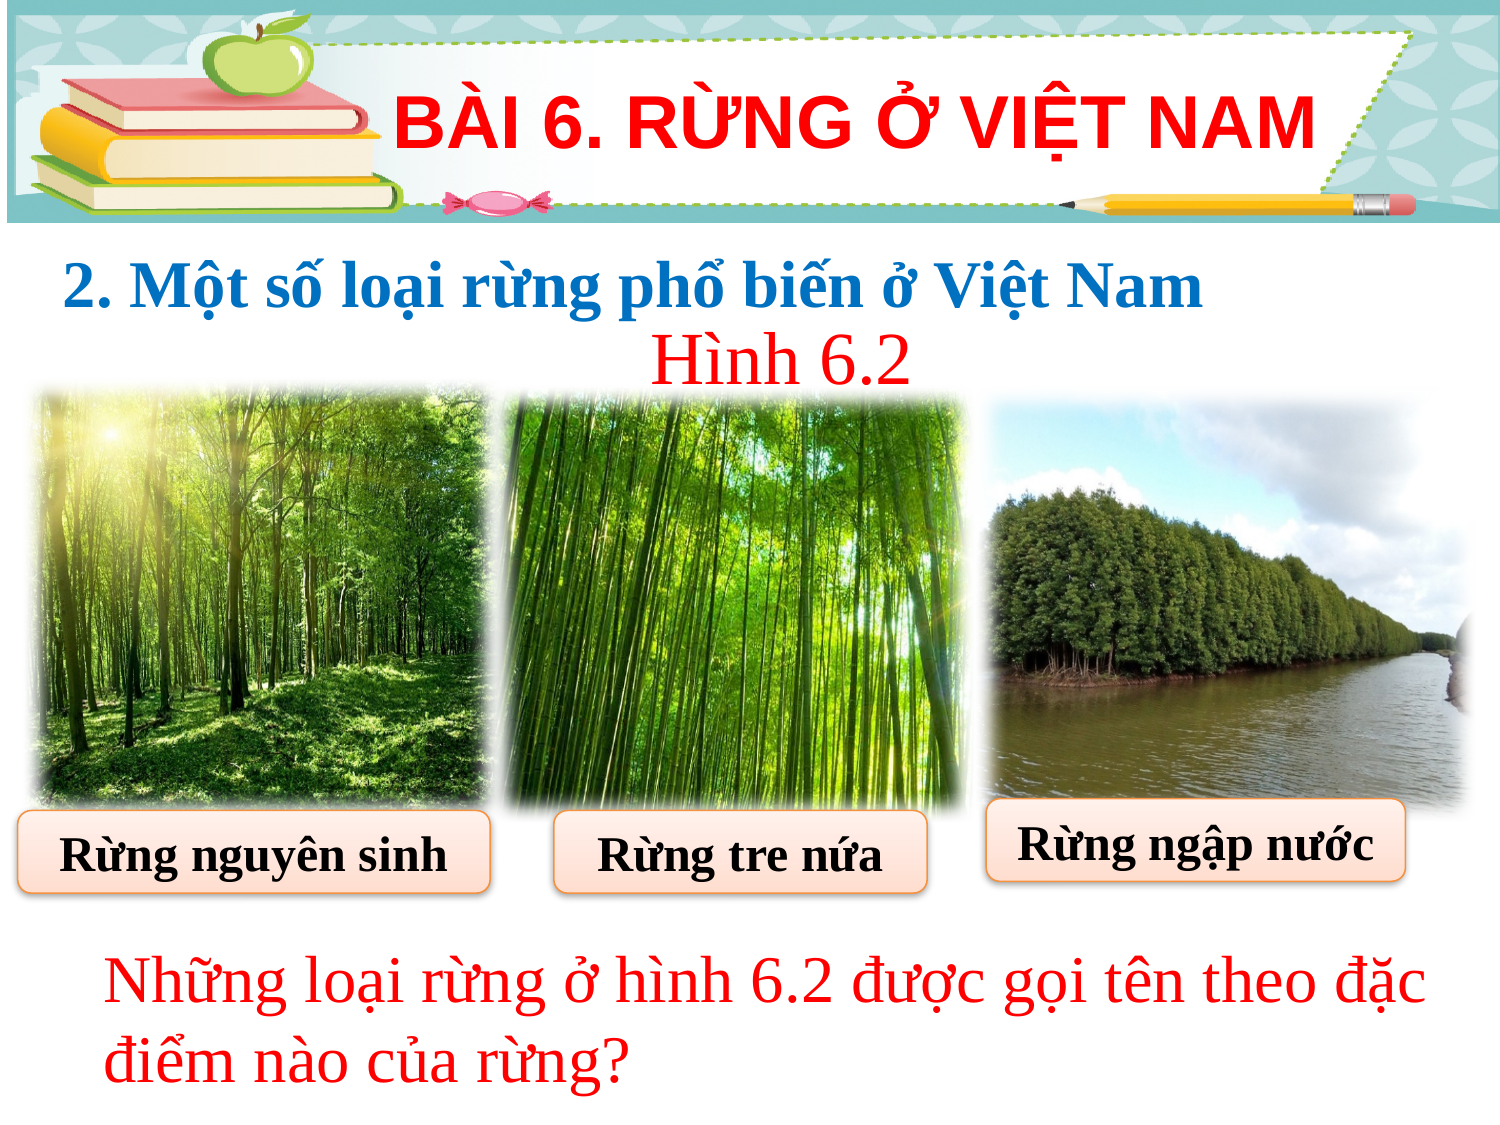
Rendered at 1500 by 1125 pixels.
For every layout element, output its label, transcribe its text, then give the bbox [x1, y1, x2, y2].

text_box Rừng ngập nước [985, 831, 1407, 883]
text_box Hình 6.2 [636, 302, 948, 383]
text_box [6, 0, 1500, 224]
text_box Rừng nguyên sinh [16, 825, 491, 894]
picture [21, 376, 1477, 823]
text_box 2. Một số loại rừng phổ biến ở Việt Nam [48, 233, 1221, 328]
text_box Rừng tre nứa [553, 831, 928, 894]
text_box Những loại rừng ở hình 6.2 được gọi tên theo đặc điểm nào của rừng? [88, 928, 1477, 1104]
